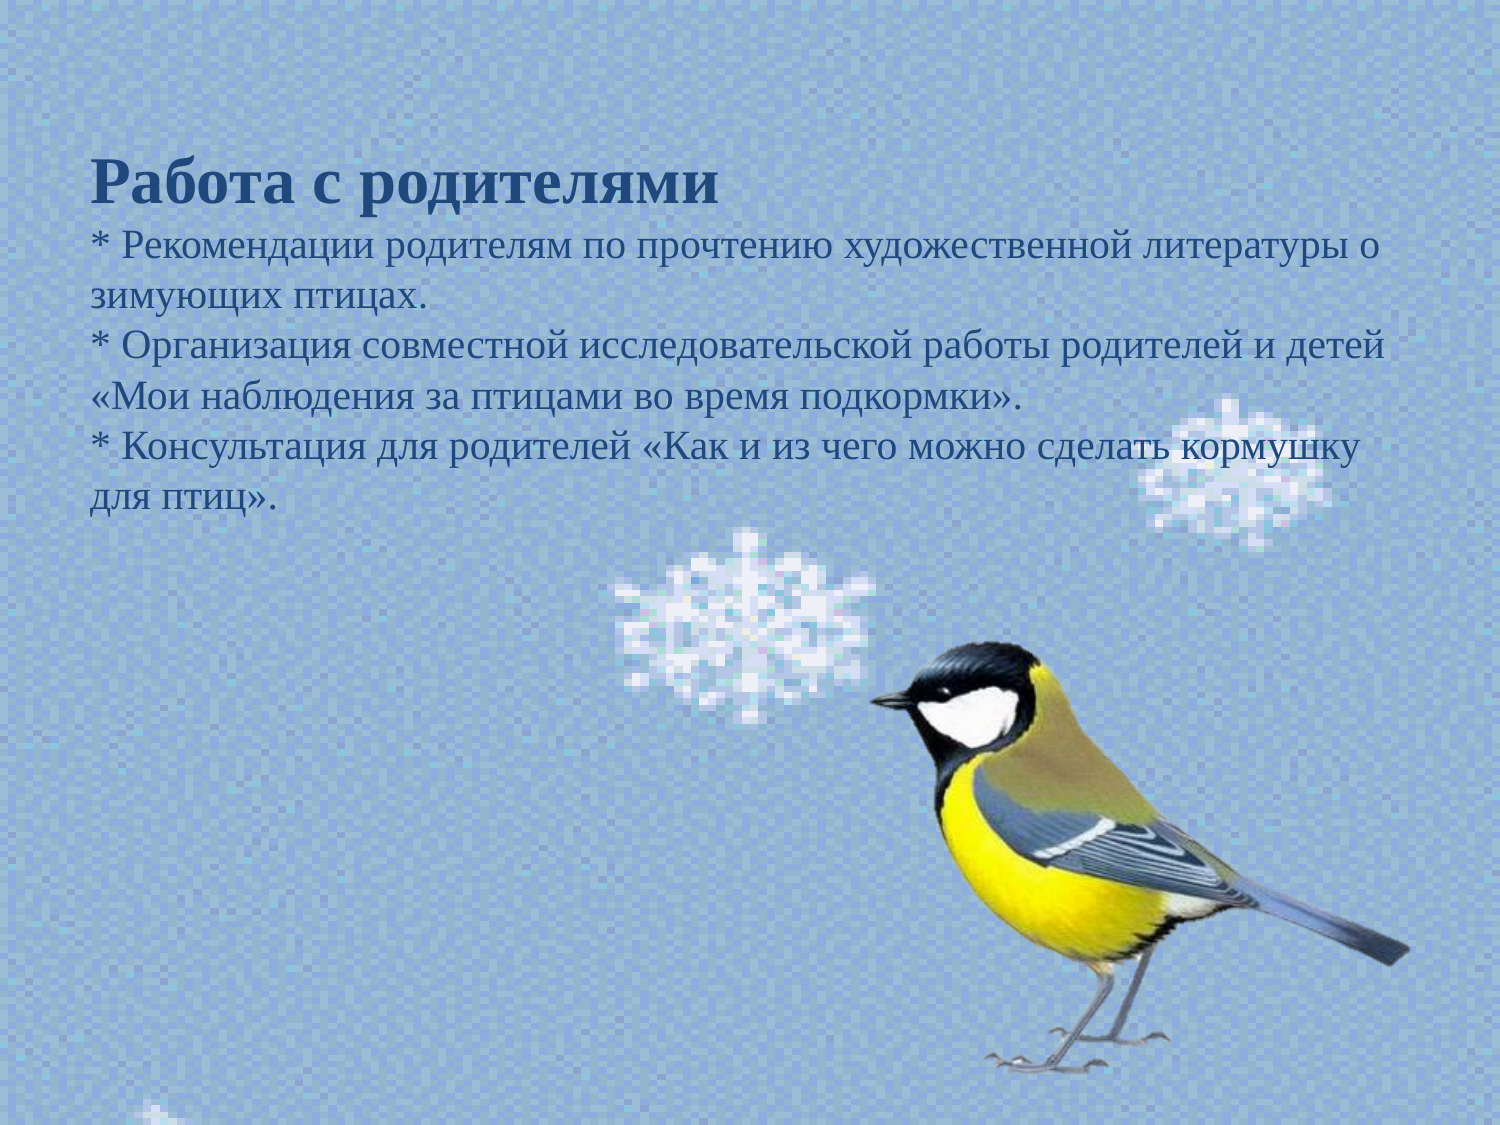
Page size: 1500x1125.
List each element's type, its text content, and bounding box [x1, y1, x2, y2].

title Работа с родителями * Рекомендации родителям по прочтению художественной литературы о зимующих птицах. * Организация совместной исследовательской работы родителей и детей «Мои наблюдения за птицами во время подкормки». * Консультация для родителей «Как и из чего можно сделать кормушку для птиц». [75, 45, 1425, 610]
picture [0, 0, 1500, 1125]
